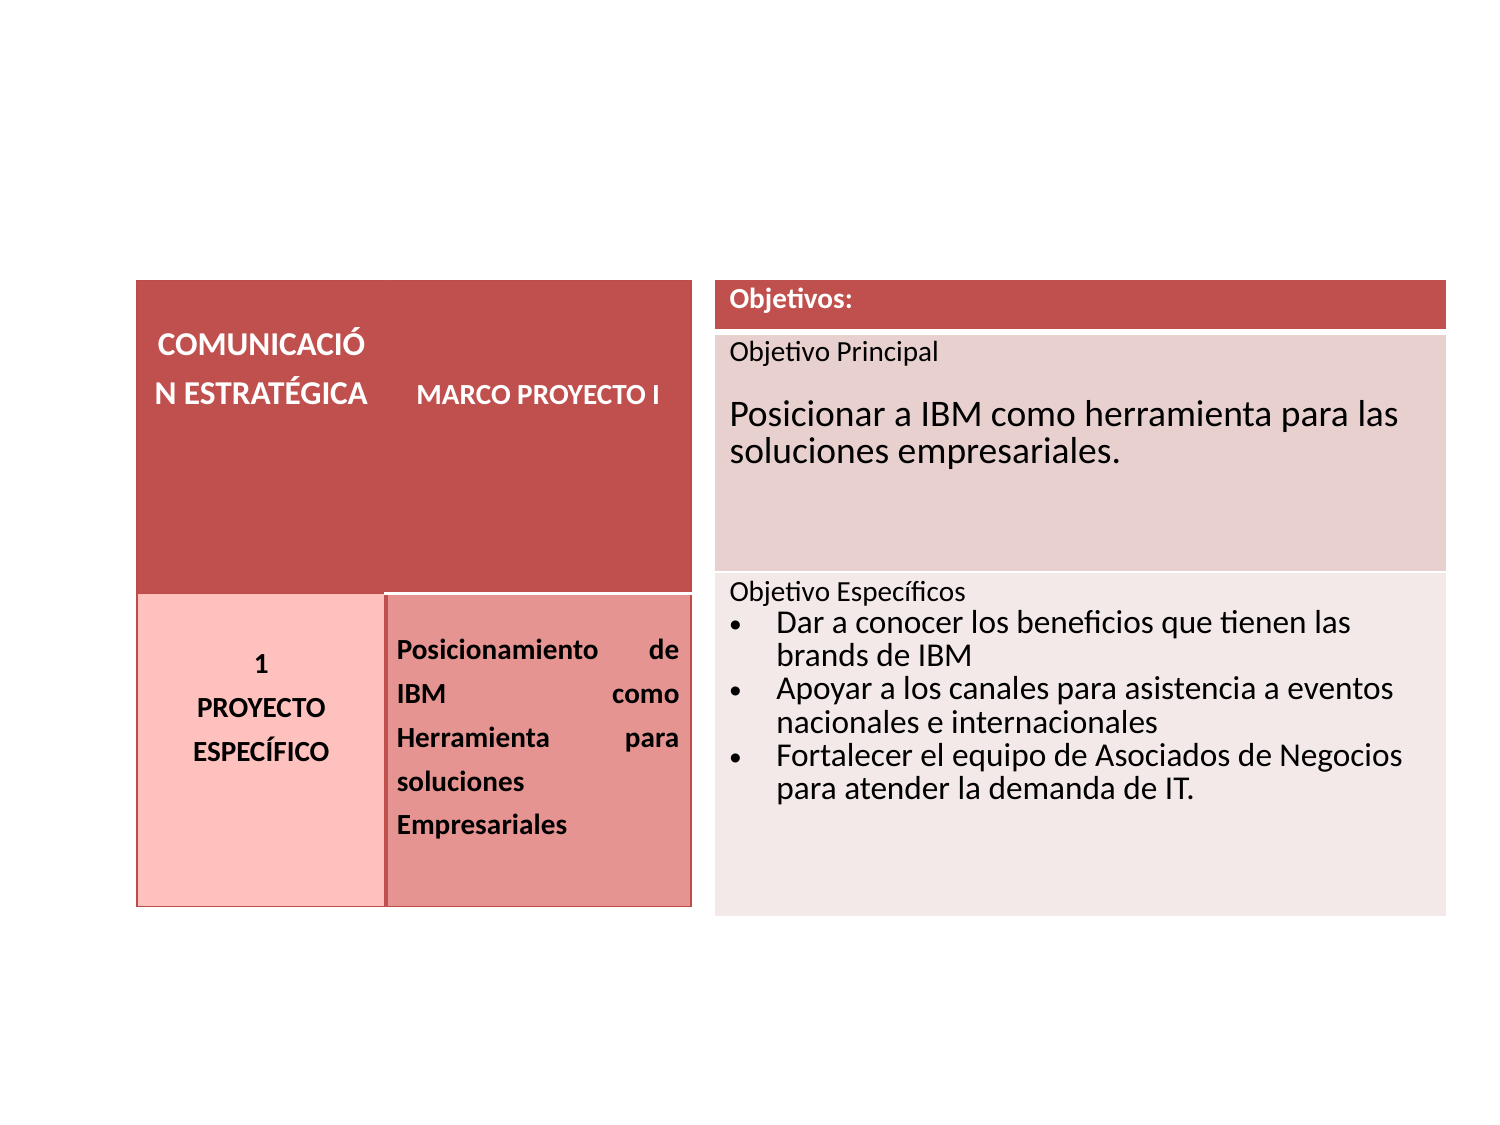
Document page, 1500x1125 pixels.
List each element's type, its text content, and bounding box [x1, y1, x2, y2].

table_cell Objetivo Específicos Dar a conocer los beneficios que tienen las brands de IBM Apoyar a los canales para asistencia a eventos nacionales e internacionales Fortalecer el equipo de Asociados de Negocios para atender la demanda de IT. [715, 573, 1446, 916]
table_header MARCO PROYECTO I [388, 281, 690, 592]
table_cell Objetivo Principal Posicionar a IBM como herramienta para las soluciones empresariales. [715, 335, 1446, 571]
table_cell Posicionamiento de IBM como Herramienta para soluciones Empresariales [388, 595, 690, 906]
table_cell 1 PROYECTO ESPECÍFICO [138, 594, 384, 906]
table_header Objetivos: [715, 280, 1446, 329]
table_header COMUNICACIÓN ESTRATÉGICA [138, 281, 384, 593]
